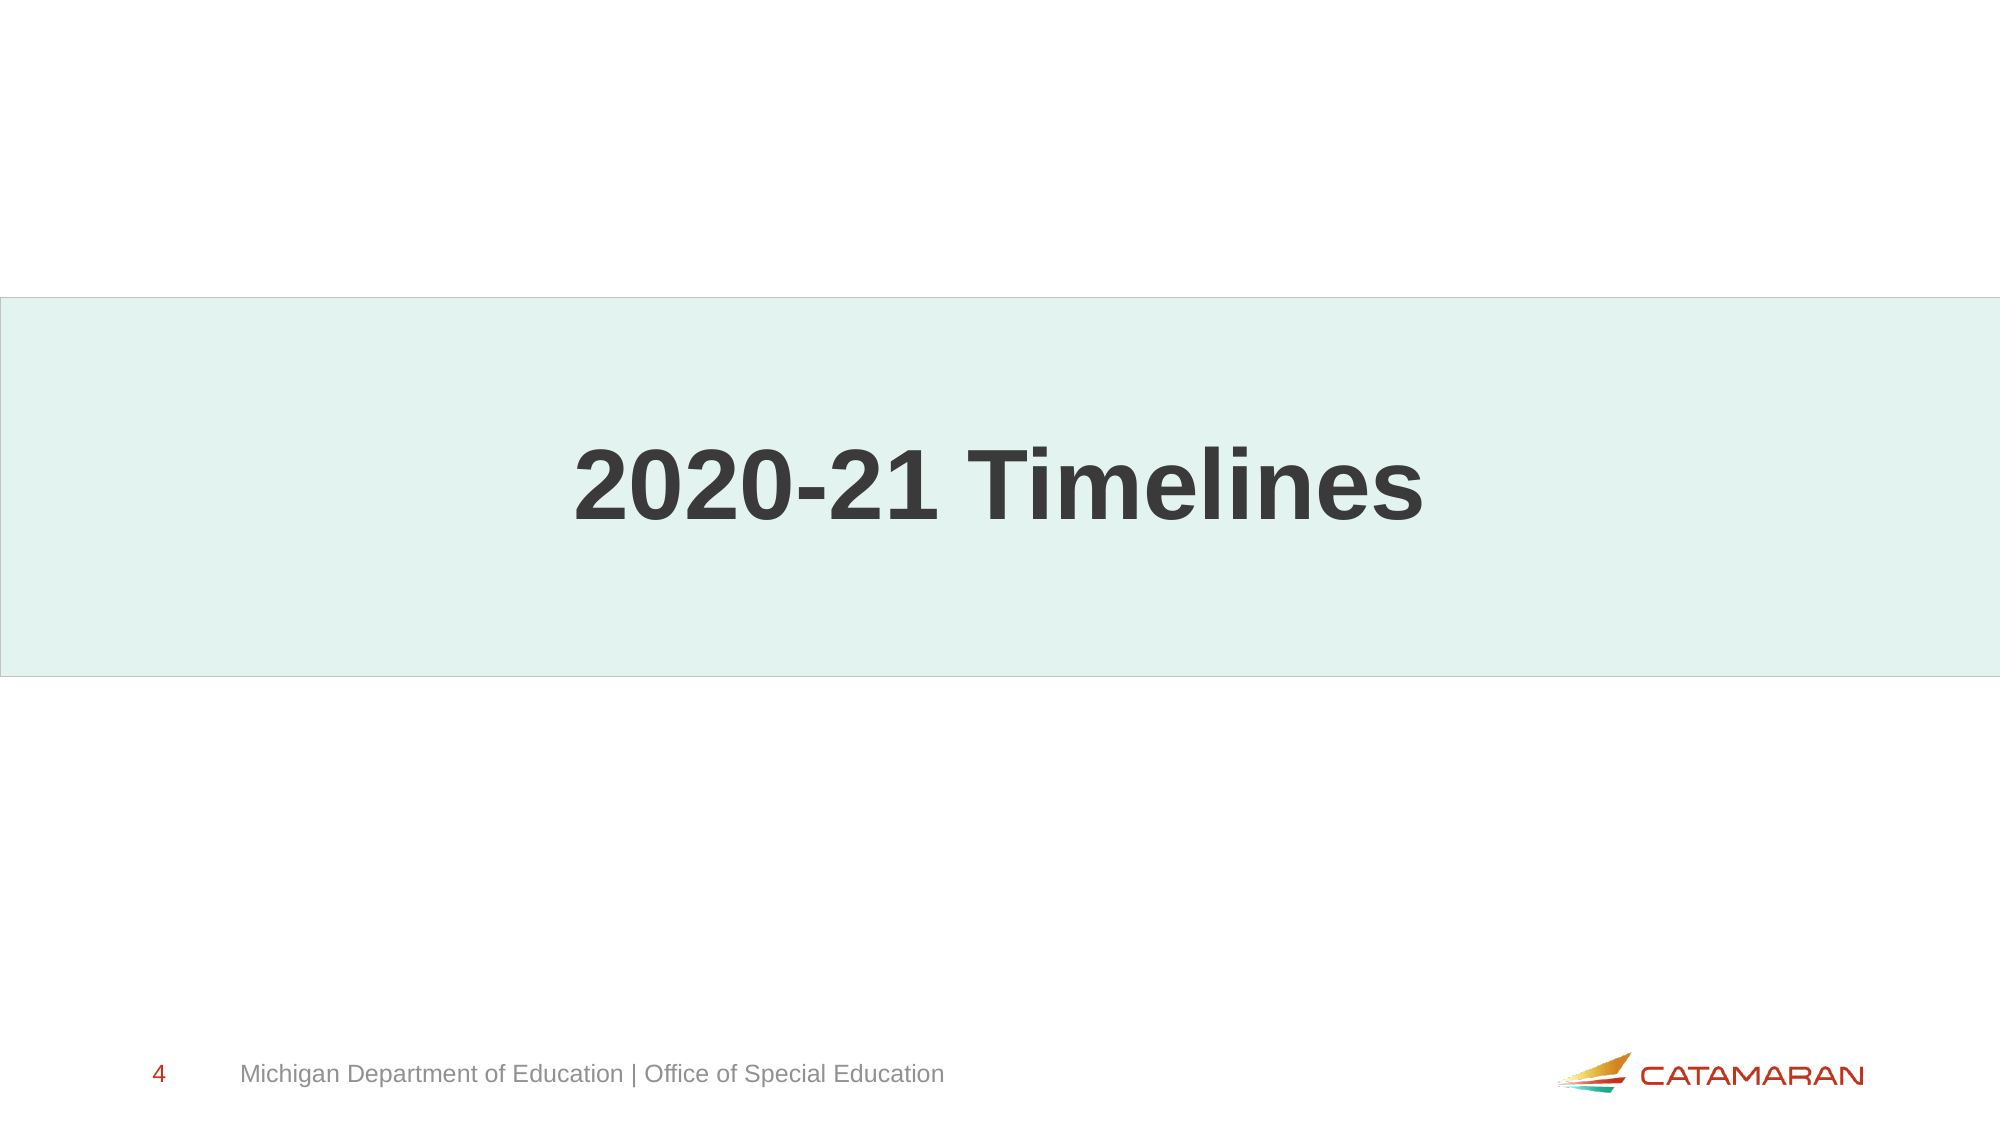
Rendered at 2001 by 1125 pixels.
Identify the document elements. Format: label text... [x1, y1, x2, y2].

picture [1557, 1052, 1863, 1093]
footer Michigan Department of Education | Office of Special Education [225, 1042, 1484, 1103]
slide_number 4 [137, 1042, 205, 1103]
title 2020-21 Timelines [0, 297, 2000, 677]
